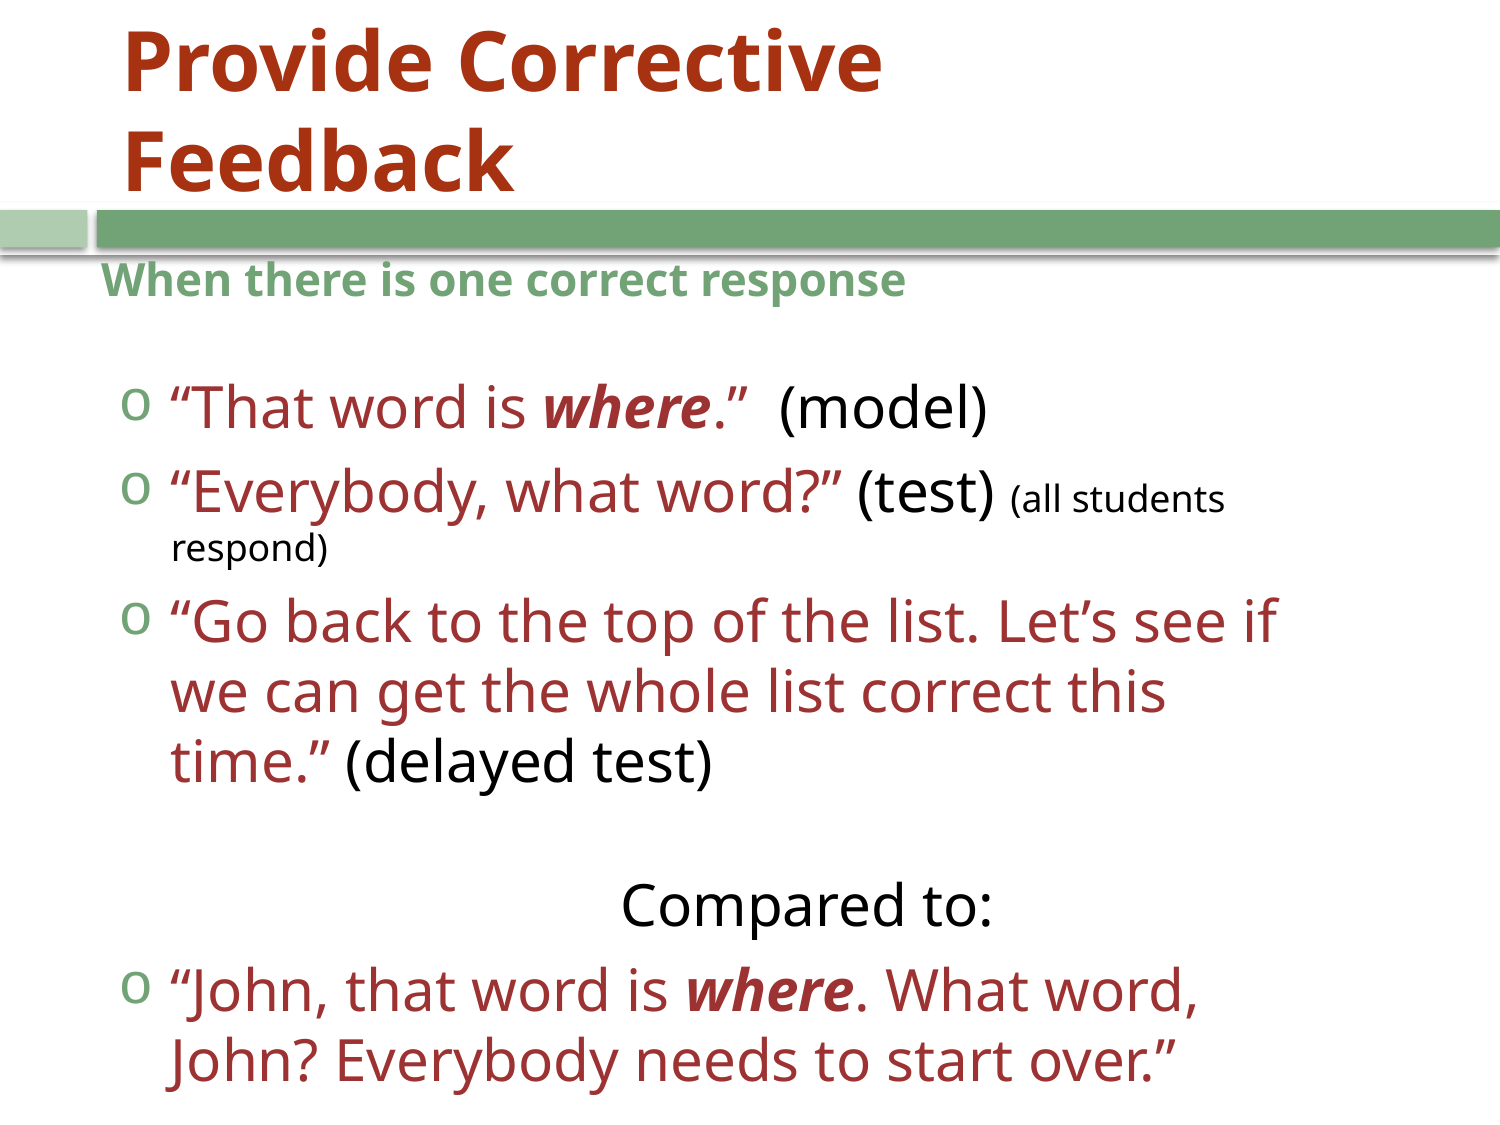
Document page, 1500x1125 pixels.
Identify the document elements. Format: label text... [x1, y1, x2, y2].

slide_number 20 [1074, 1025, 1388, 1100]
title When there is one correct response [86, 182, 1388, 314]
text_box Provide Corrective Feedback [106, 37, 1305, 179]
list “That word is where.” (model) “Everybody, what word?” (test) (all students respond) “Go back to the top of the list. Let’s see if we can get the whole list correct this time.” (delayed test) Compared to: “John, that word is where. What word, John? Everybody needs to start over.” [103, 362, 1352, 1063]
